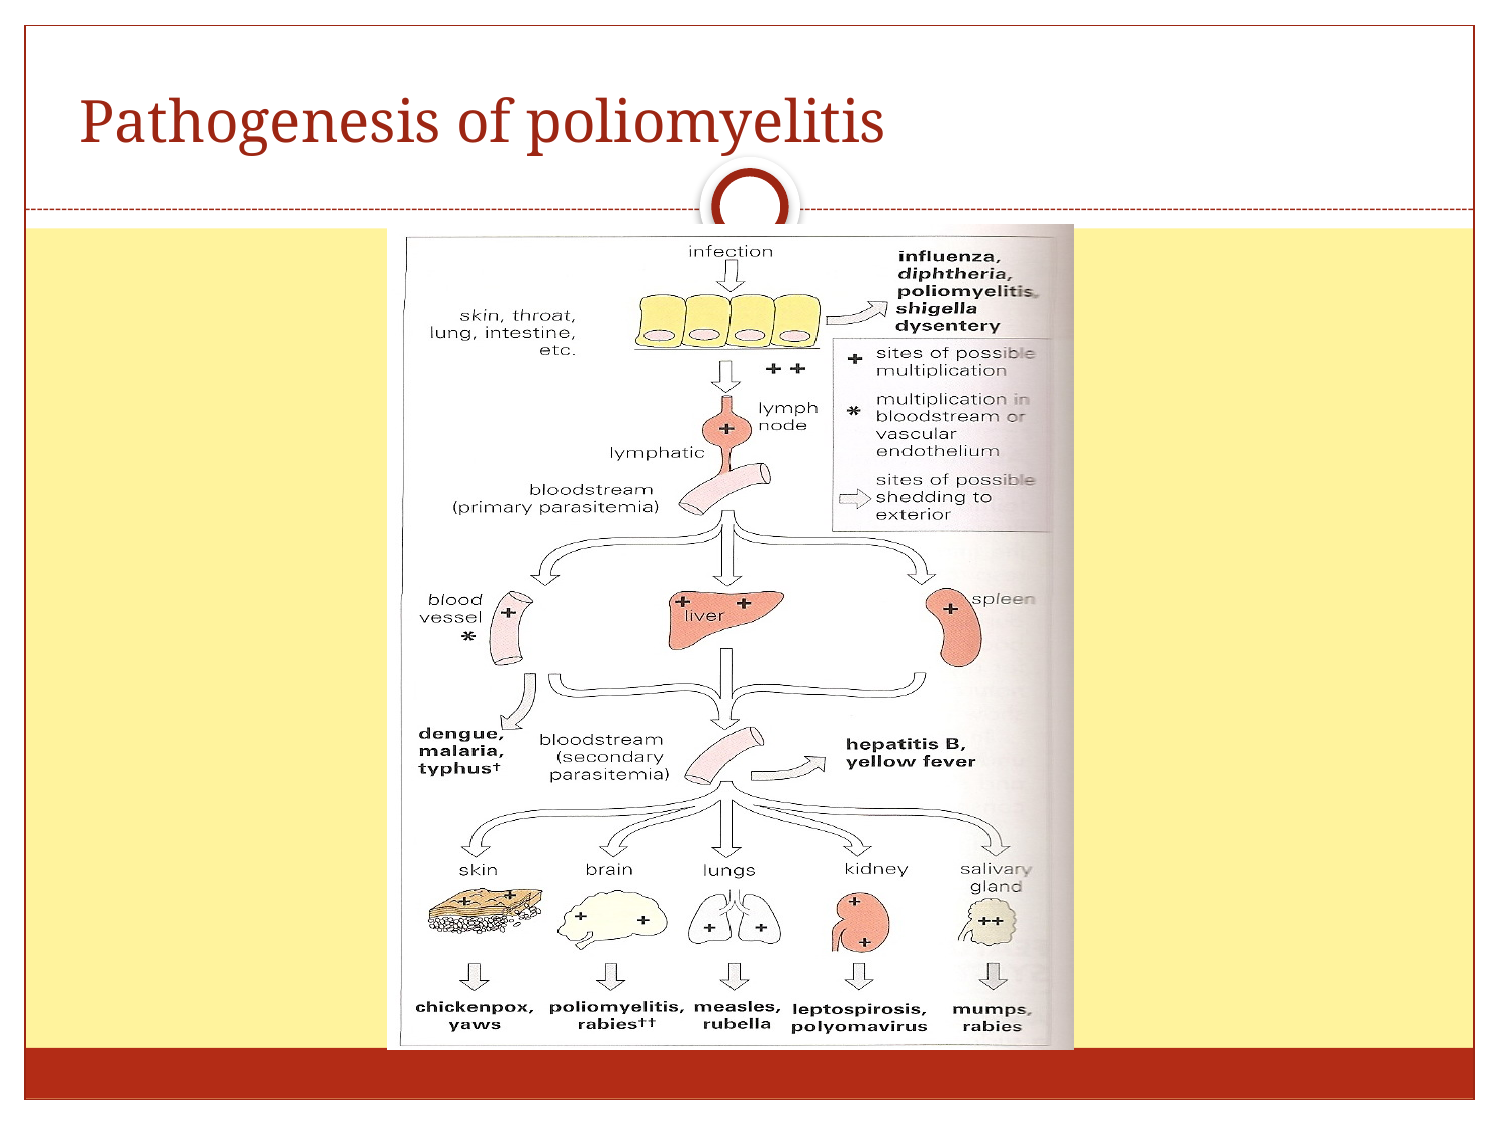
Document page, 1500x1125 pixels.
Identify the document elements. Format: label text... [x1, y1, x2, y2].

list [387, 224, 1075, 1051]
title Pathogenesis of poliomyelitis [49, 37, 1450, 162]
